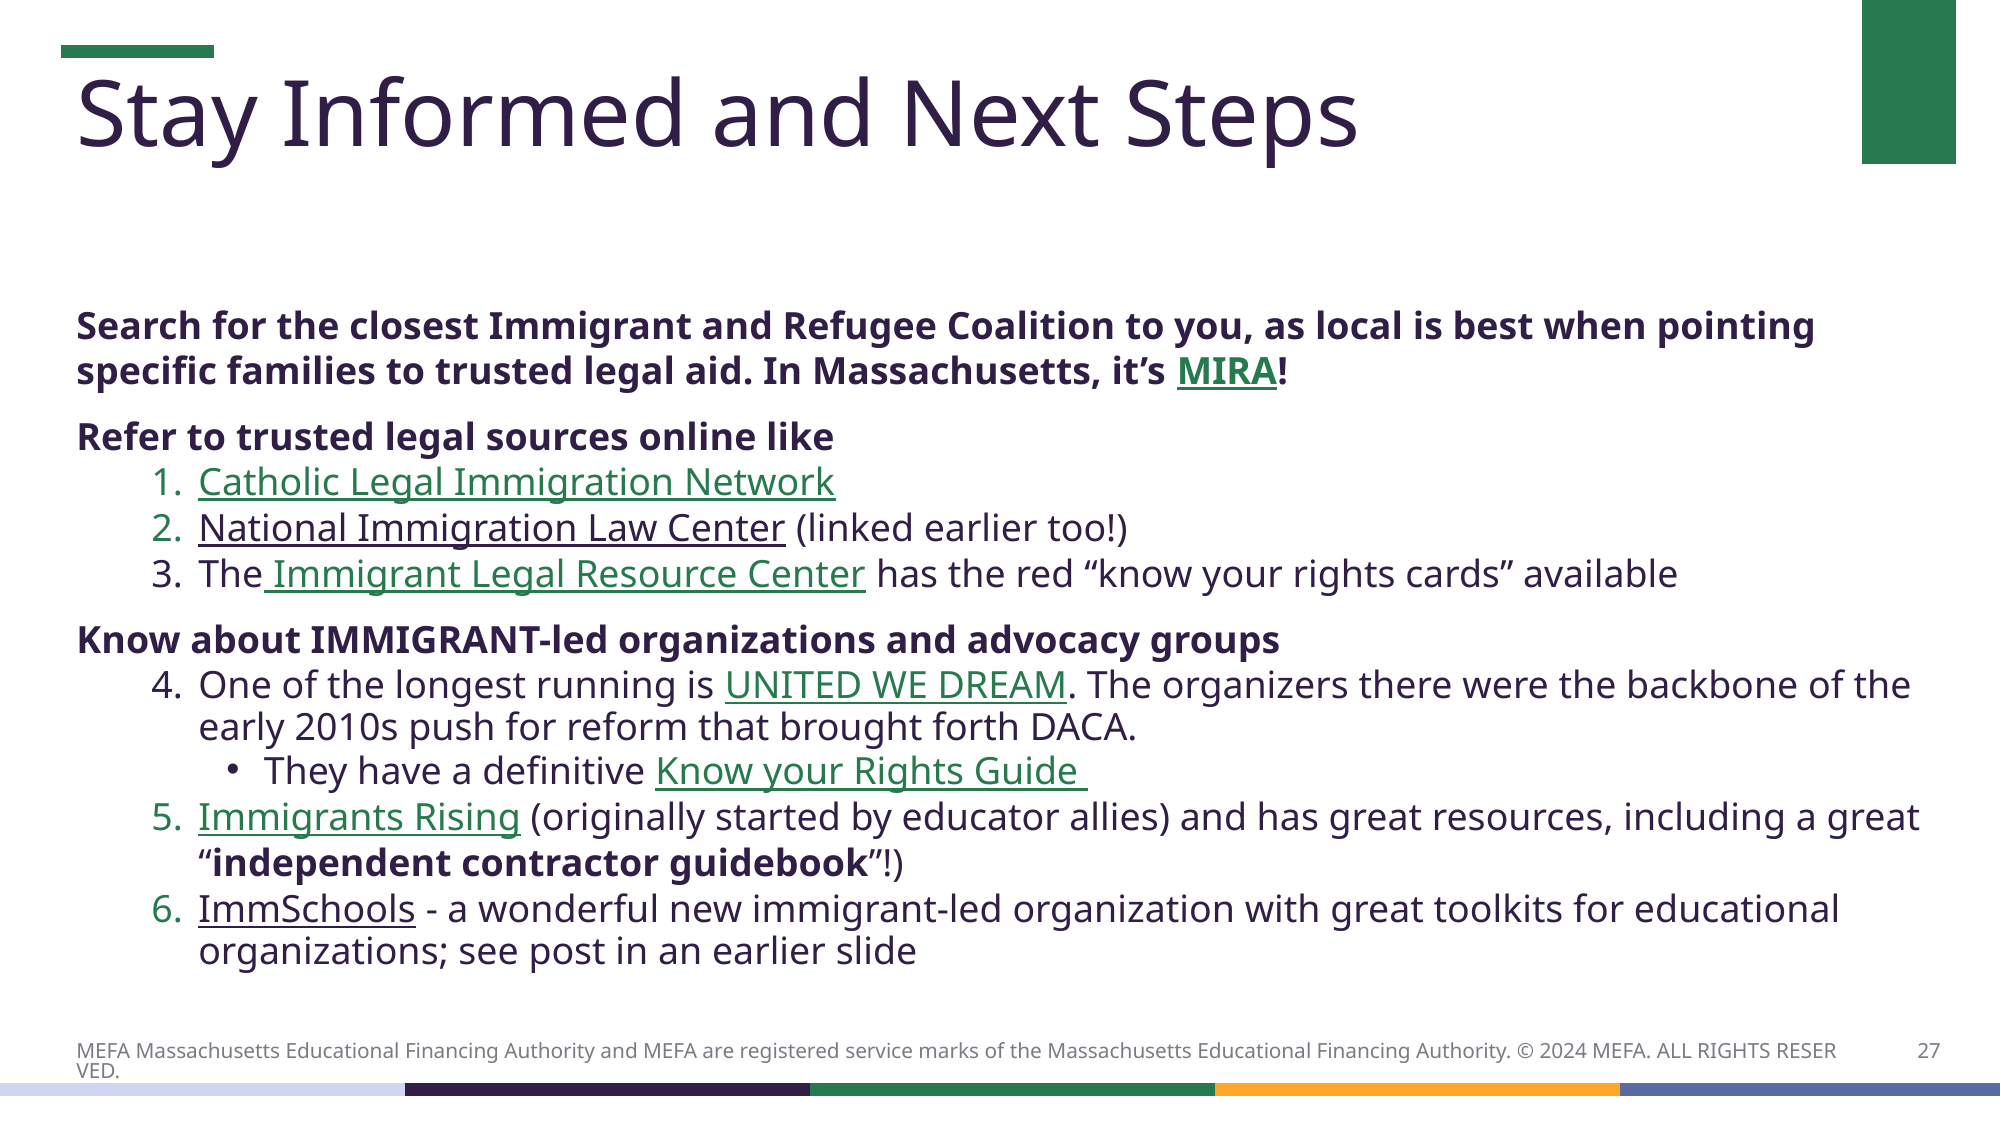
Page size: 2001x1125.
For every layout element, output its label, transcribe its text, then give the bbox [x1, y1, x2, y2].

footer MEFA Massachusetts Educational Financing Authority and MEFA are registered service marks of the Massachusetts Educational Financing Authority. © 2024 MEFA. ALL RIGHTS RESERVED. [61, 1021, 1862, 1082]
title Stay Informed and Next Steps [61, 59, 1863, 278]
slide_number 27 [1862, 1021, 1956, 1082]
list Search for the closest Immigrant and Refugee Coalition to you, as local is best when pointing specific families to trusted legal aid. In Massachusetts, it’s MIRA! Refer to trusted legal sources online like Catholic Legal Immigration Network National Immigration Law Center (linked earlier too!) The Immigrant Legal Resource Center has the red “know your rights cards” available Know about IMMIGRANT-led organizations and advocacy groups One of the longest running is UNITED WE DREAM. The organizers there were the backbone of the early 2010s push for reform that brought forth DACA. They have a definitive Know your Rights Guide Immigrants Rising (originally started by educator allies) and has great resources, including a great “independent contractor guidebook”!) ImmSchools - a wonderful new immigrant-led organization with great toolkits for educational organizations; see post in an earlier slide [61, 299, 1956, 1014]
